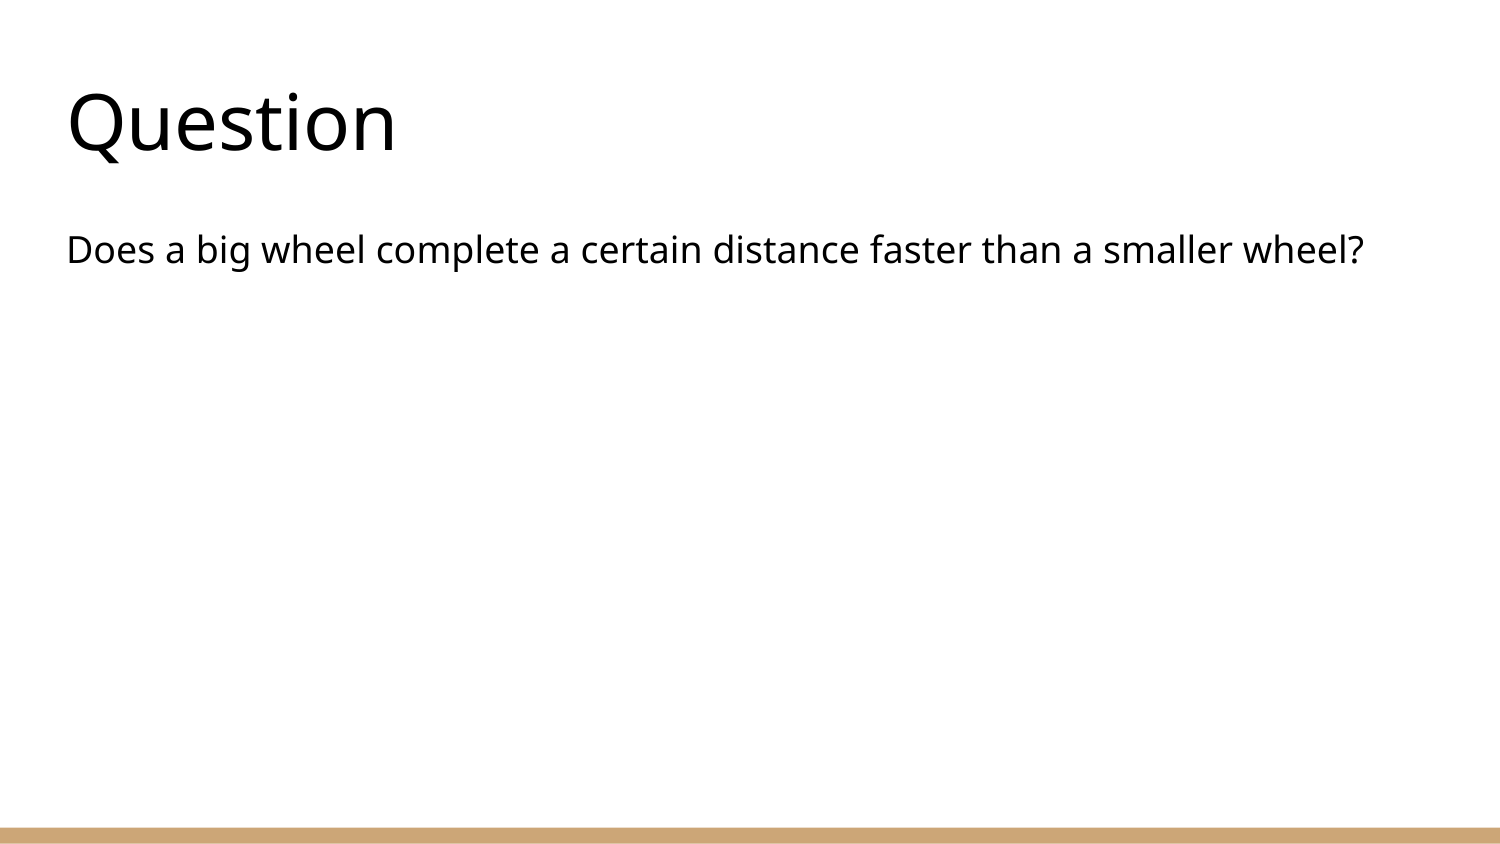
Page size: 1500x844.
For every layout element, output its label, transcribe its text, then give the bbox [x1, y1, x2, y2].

list Does a big wheel complete a certain distance faster than a smaller wheel? [51, 200, 1449, 752]
title Question [51, 51, 1449, 189]
